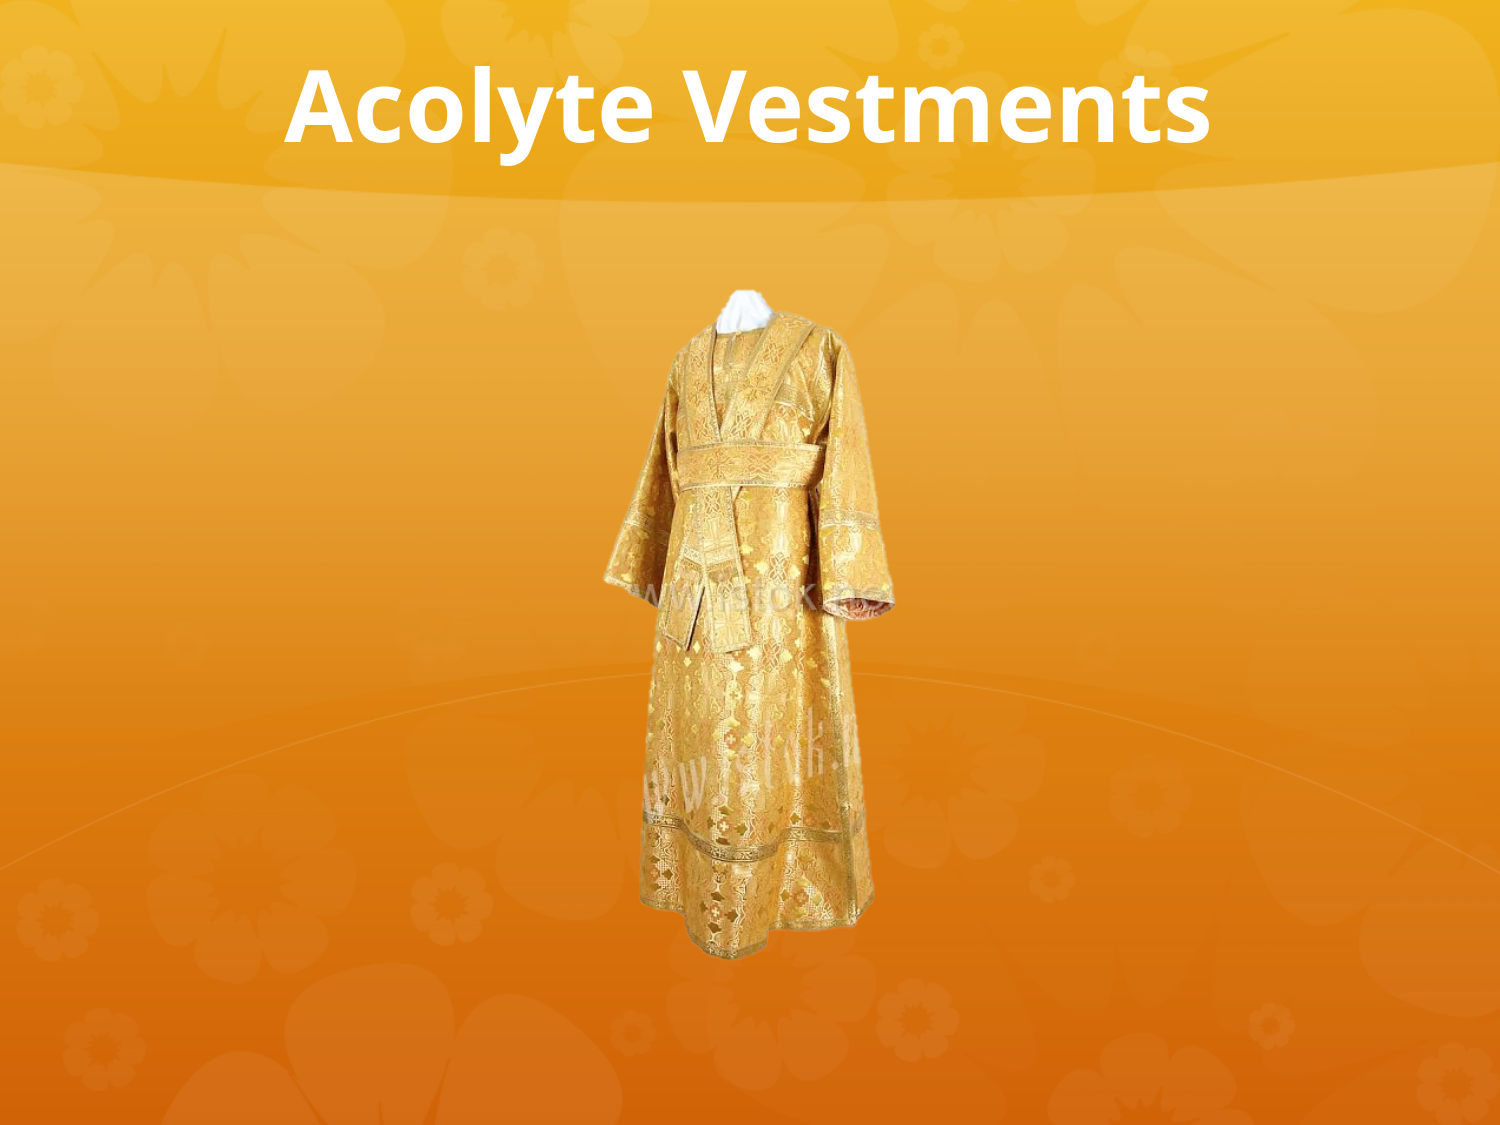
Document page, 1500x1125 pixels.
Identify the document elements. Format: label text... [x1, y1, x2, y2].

picture [0, 0, 1500, 1125]
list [156, 262, 1344, 967]
title Acolyte Vestments [127, 14, 1372, 203]
